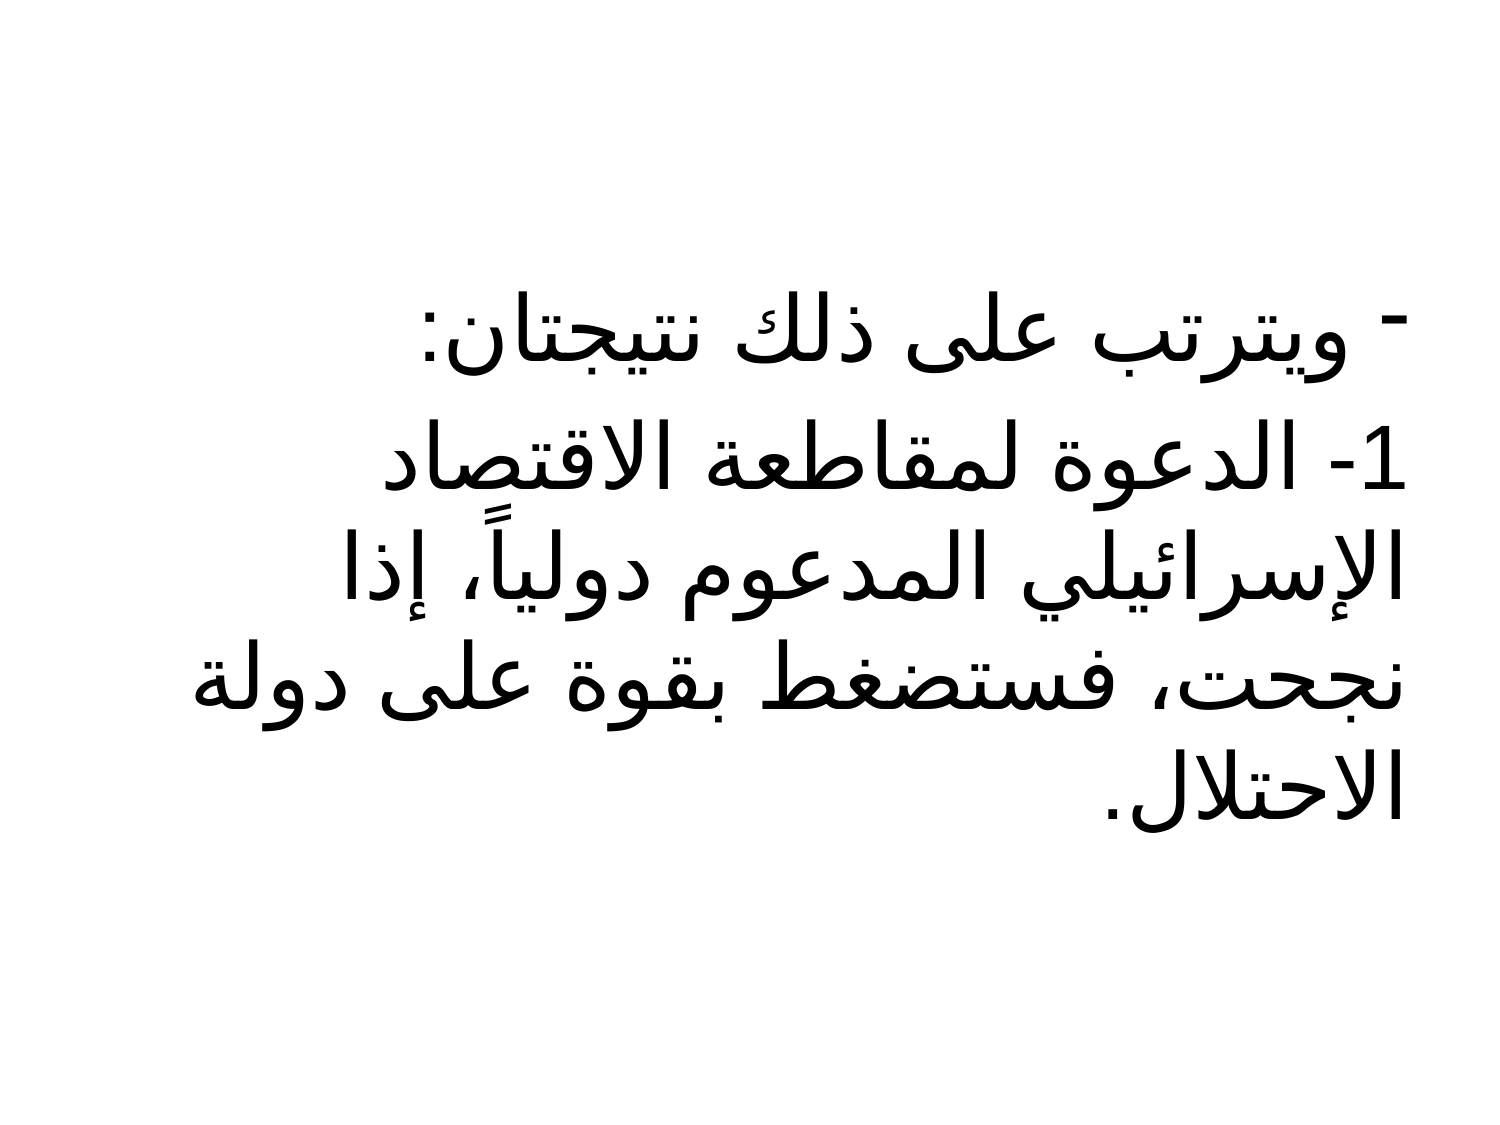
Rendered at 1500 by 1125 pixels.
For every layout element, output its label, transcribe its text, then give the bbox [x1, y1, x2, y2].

list ويترتب على ذلك نتيجتان: 1- الدعوة لمقاطعة الاقتصاد الإسرائيلي المدعوم دولياً، إذا نجحت، فستضغط بقوة على دولة الاحتلال. [75, 262, 1425, 1005]
